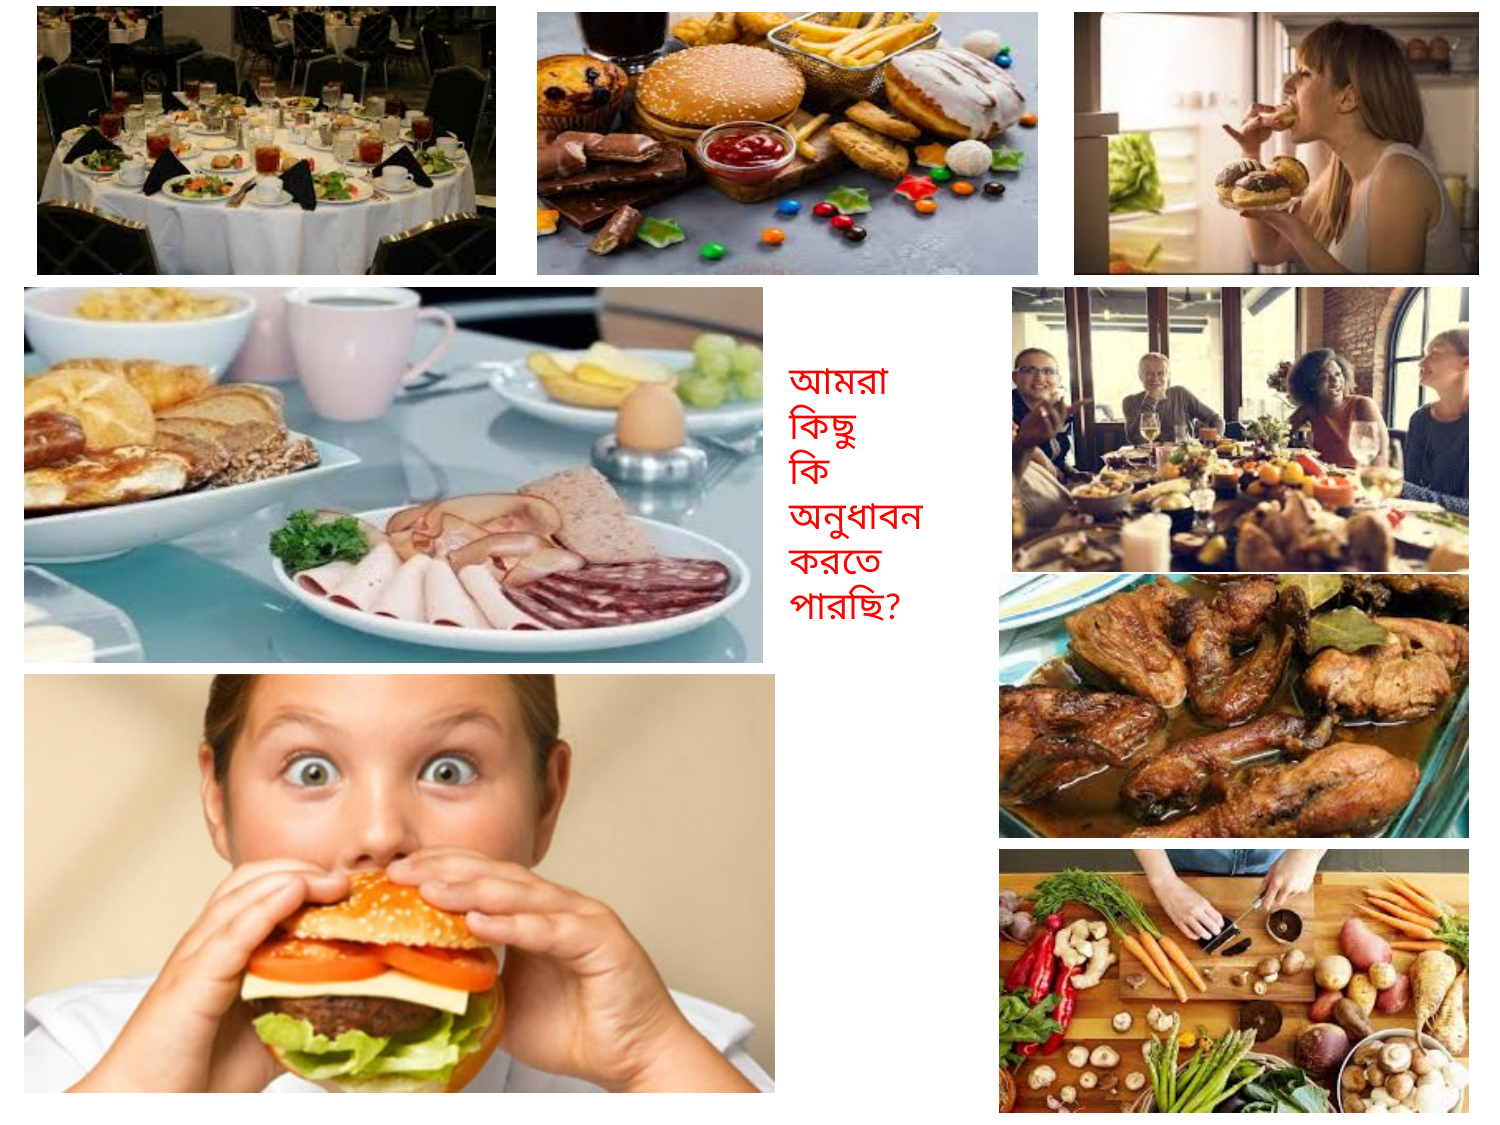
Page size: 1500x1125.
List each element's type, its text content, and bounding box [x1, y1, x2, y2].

picture [1012, 287, 1469, 573]
picture [24, 287, 763, 663]
picture [37, 5, 496, 276]
picture [537, 12, 1038, 276]
picture [1074, 12, 1479, 276]
picture [999, 574, 1469, 838]
text_box আমরা কিছু কি অনুধাবন করতে পারছি? [774, 349, 950, 635]
picture [24, 674, 776, 1093]
picture [999, 849, 1469, 1113]
